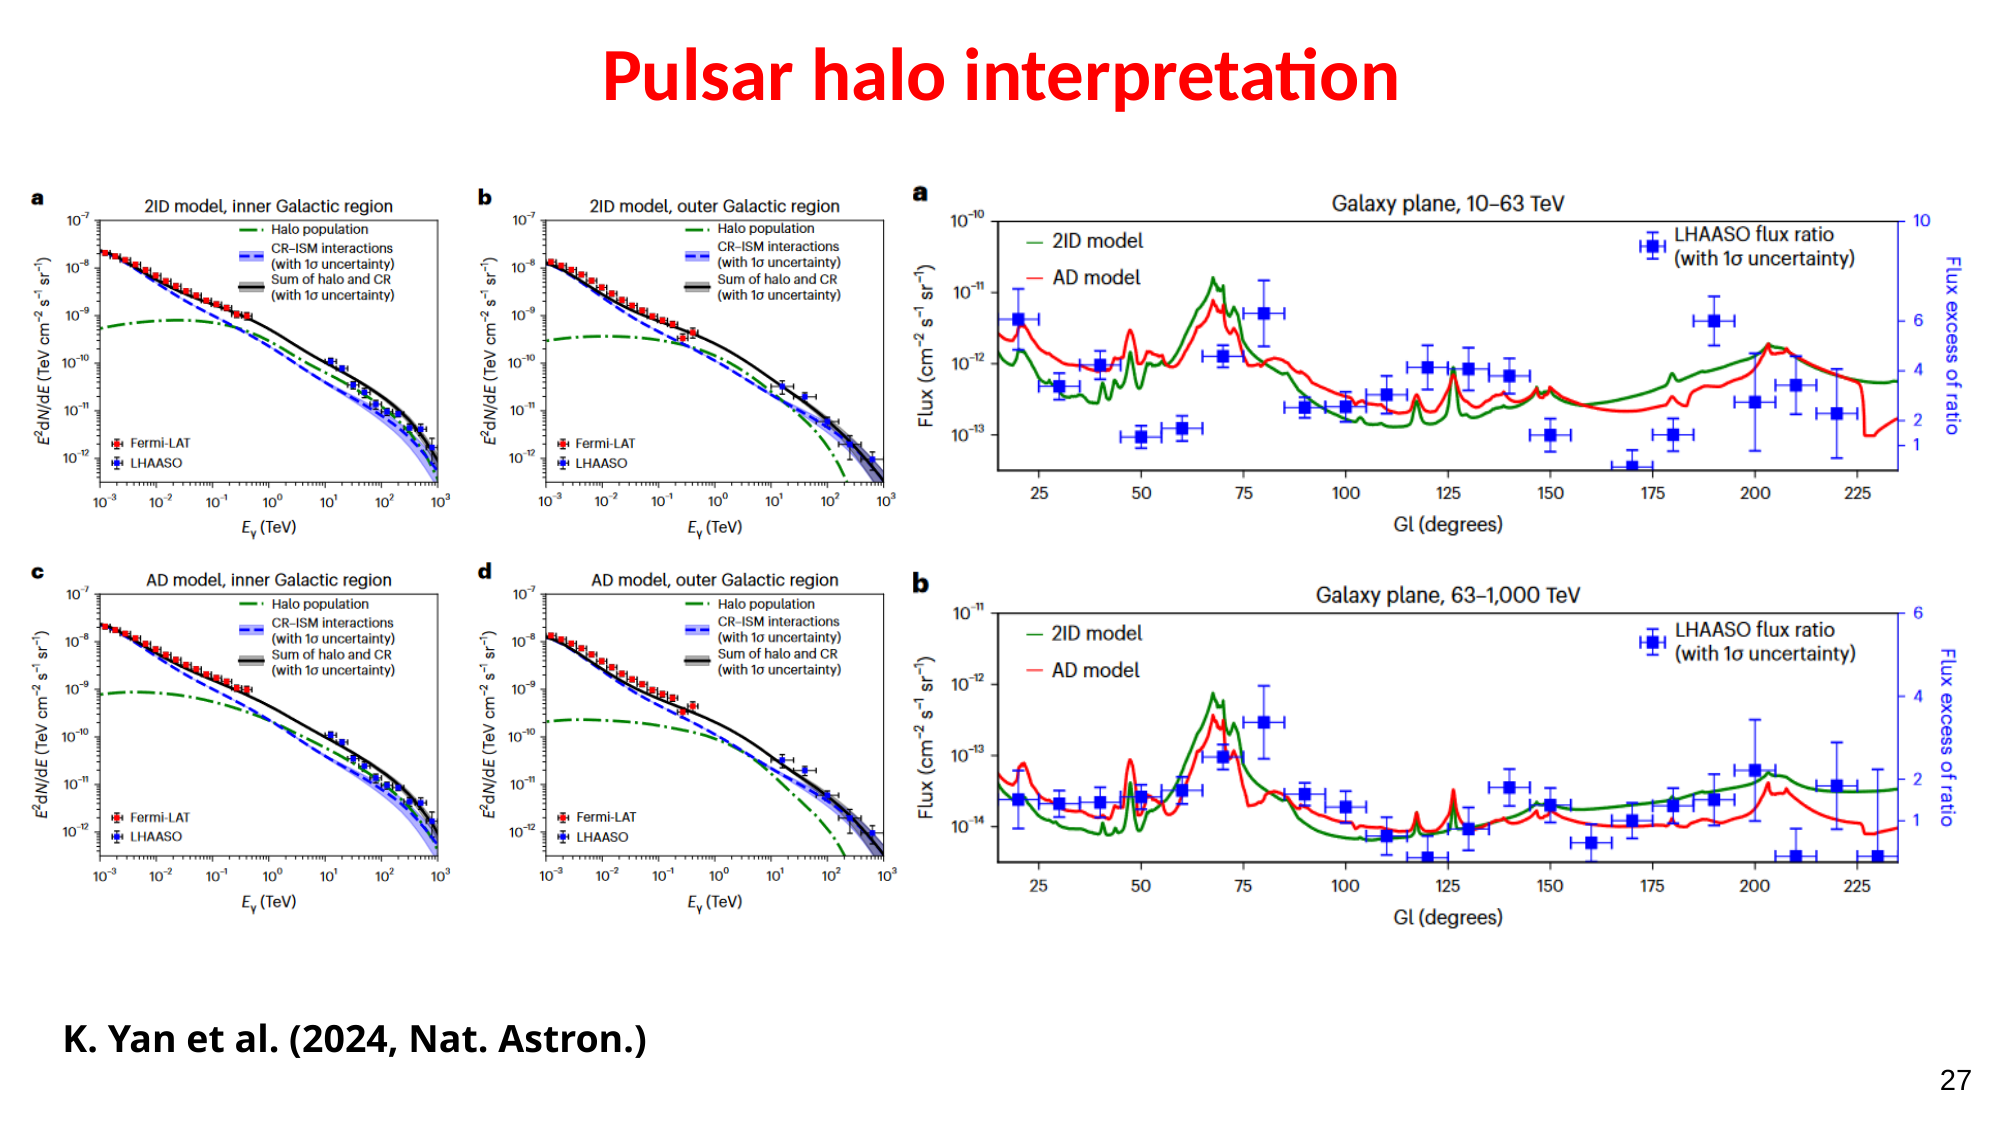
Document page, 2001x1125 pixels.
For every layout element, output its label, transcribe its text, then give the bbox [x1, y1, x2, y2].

picture [18, 148, 1976, 934]
text_box Pulsar halo interpretation [46, 26, 1957, 125]
text_box K. Yan et al. (2024, Nat. Astron.) [47, 1012, 665, 1068]
text_box 27 [1930, 1057, 1982, 1107]
